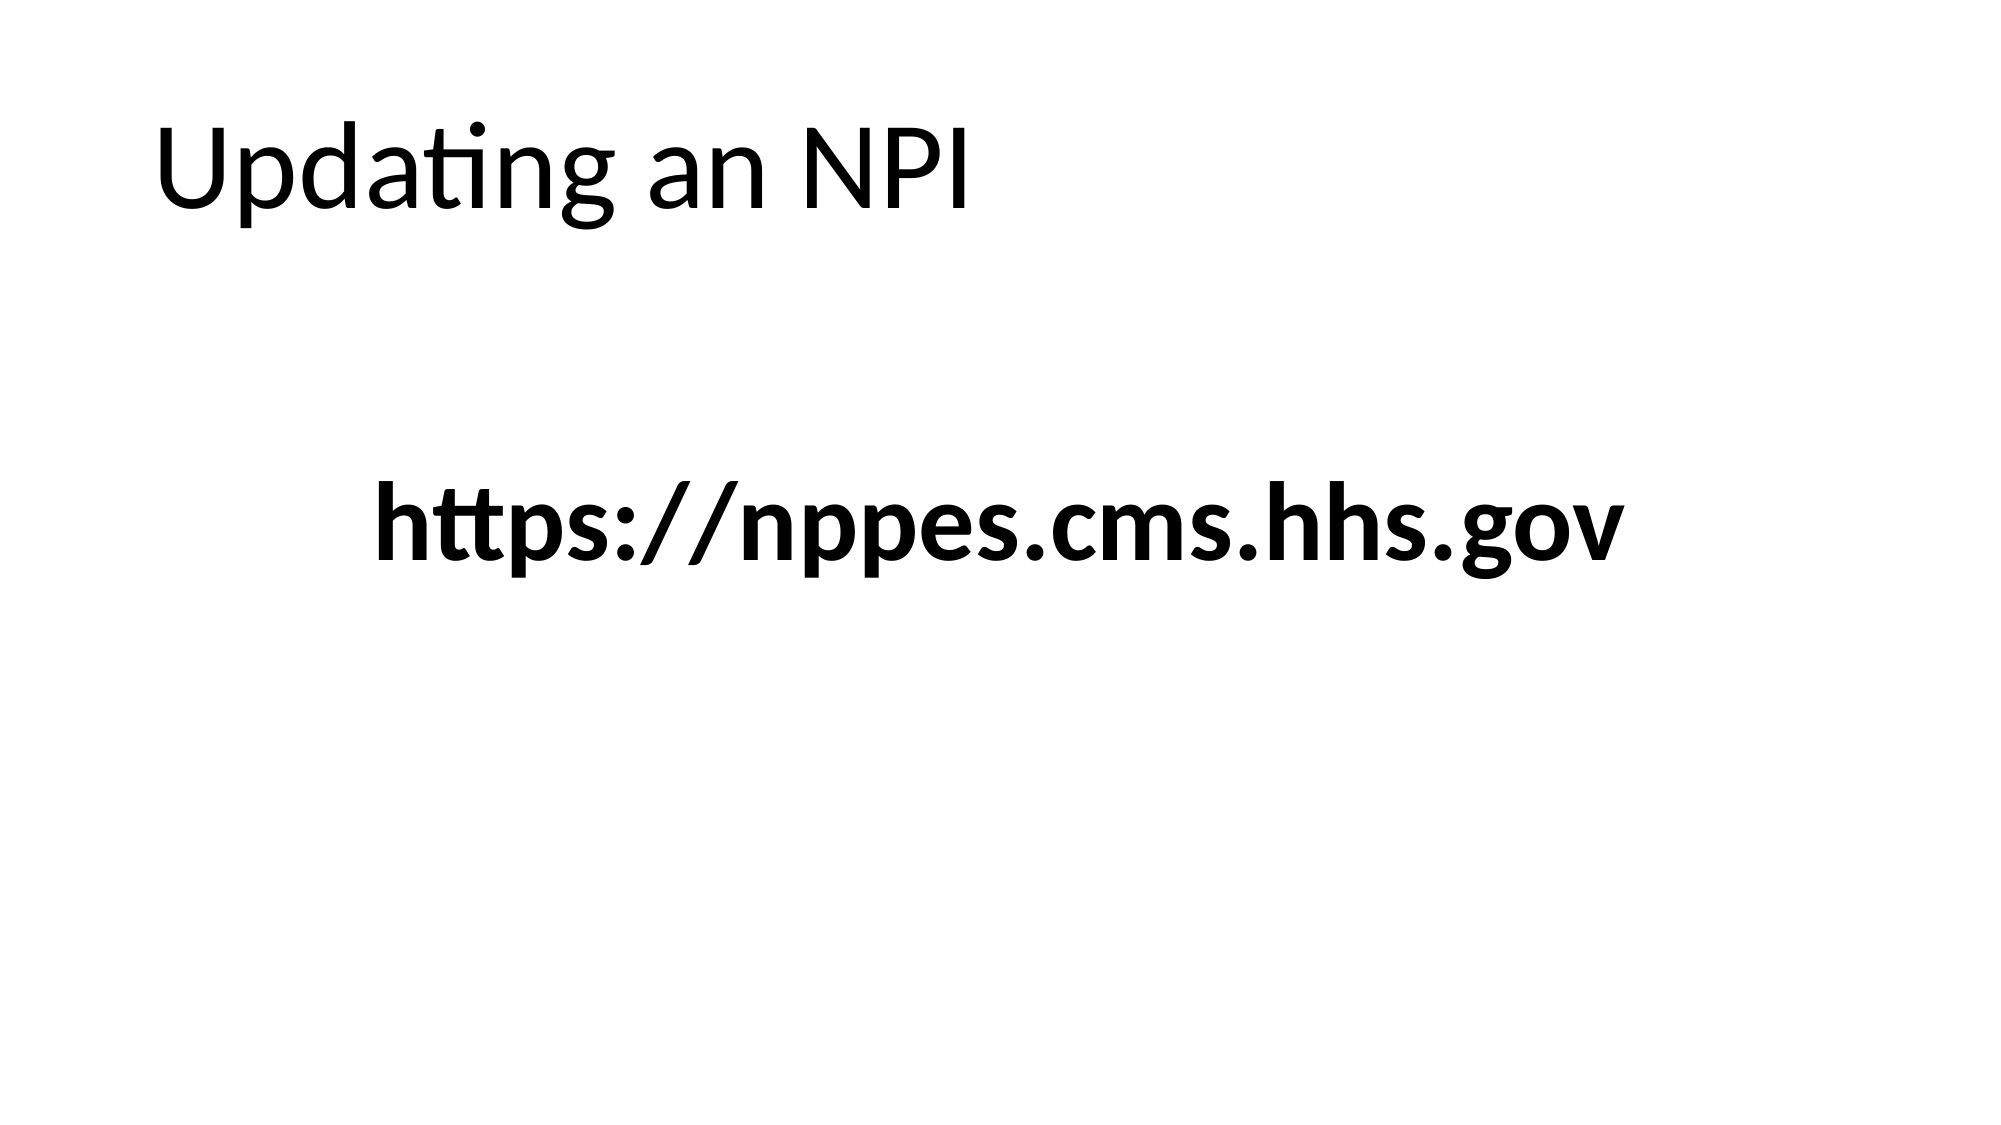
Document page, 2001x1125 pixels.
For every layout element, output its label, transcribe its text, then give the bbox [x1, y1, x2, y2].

title Updating an NPI [137, 59, 1863, 278]
list https://nppes.cms.hhs.gov [137, 299, 1863, 1014]
